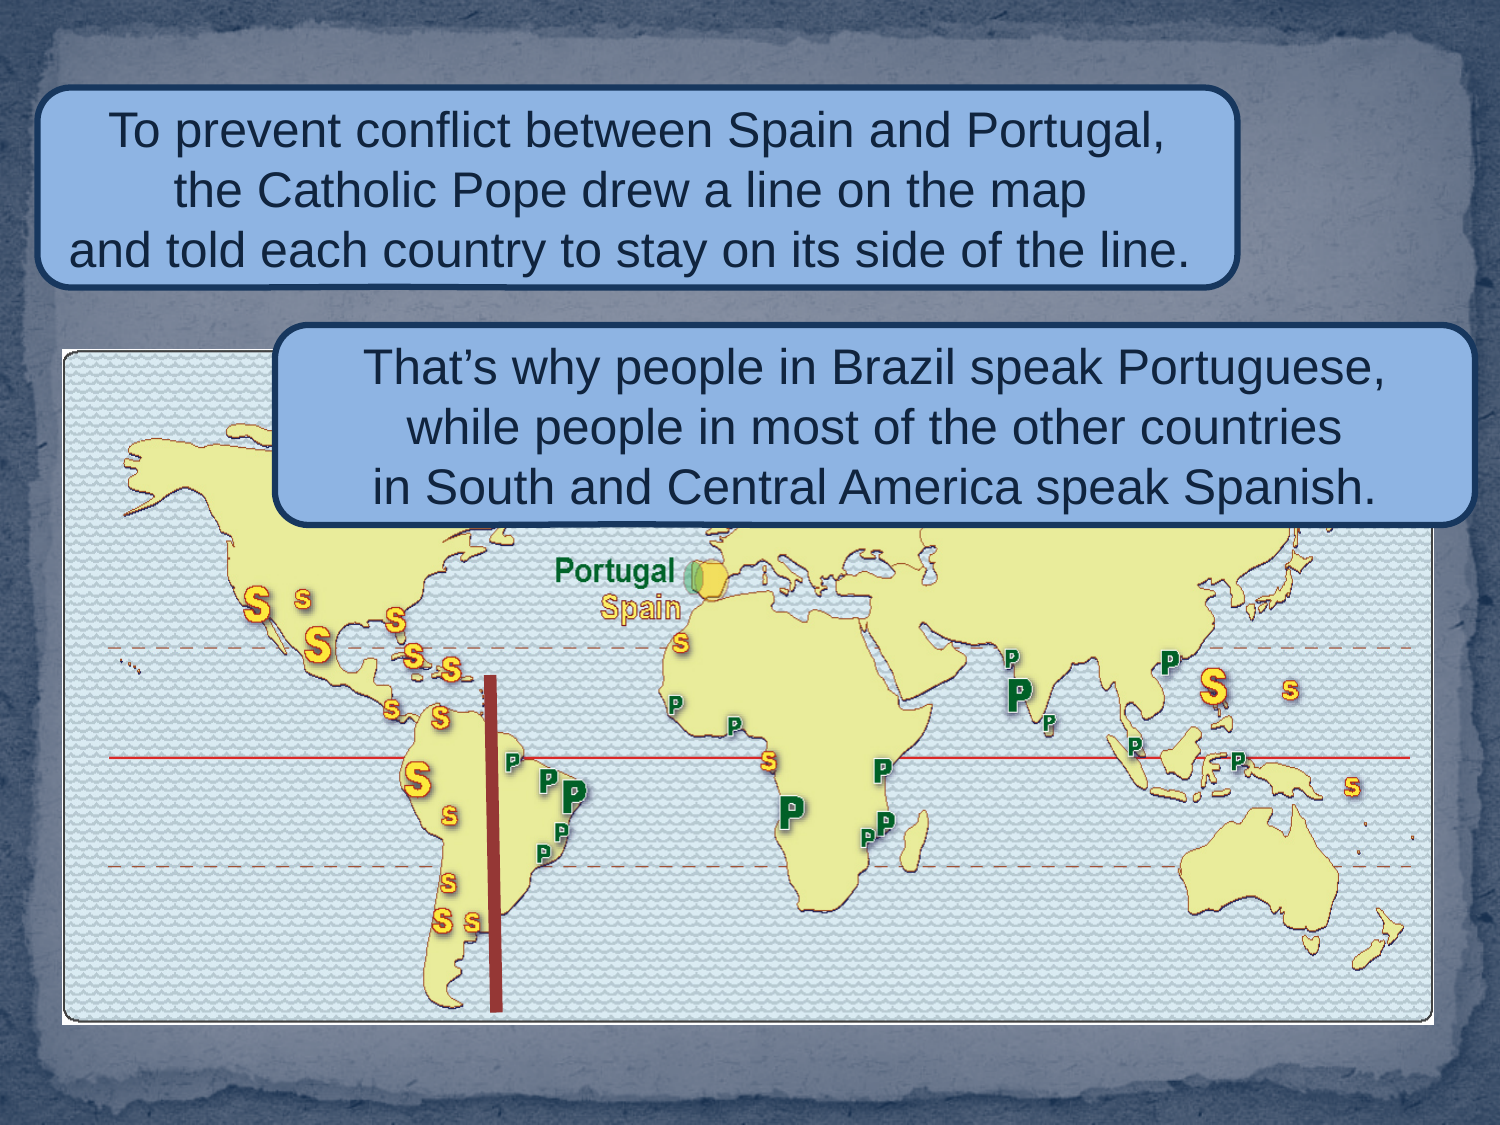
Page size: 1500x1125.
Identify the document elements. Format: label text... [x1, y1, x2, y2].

text_box To prevent conflict between Spain and Portugal, the Catholic Pope drew a line on the map and told each country to stay on its side of the line. [34, 84, 1241, 291]
picture [63, 350, 1435, 1025]
text_box That’s why people in Brazil speak Portuguese, while people in most of the other countries in South and Central America speak Spanish. [277, 321, 1479, 528]
